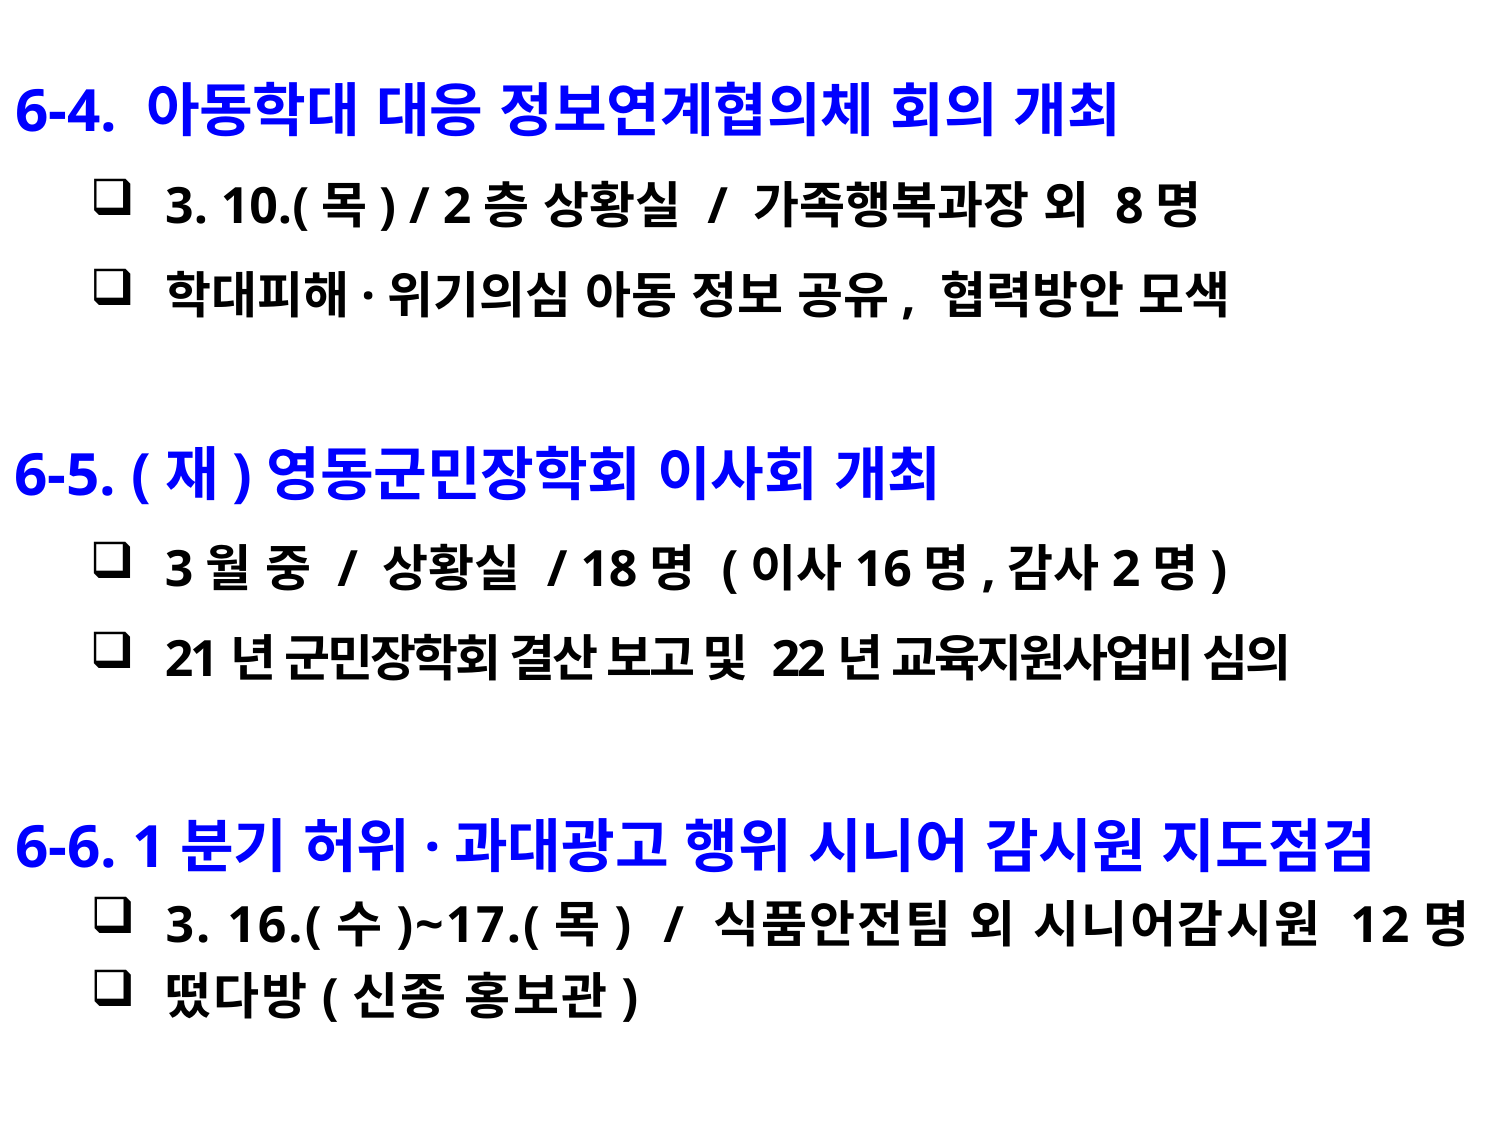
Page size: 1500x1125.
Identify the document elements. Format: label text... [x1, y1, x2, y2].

text_box 6-4. 아동학대 대응 정보연계협의체 회의 개최 3. 10.(목) / 2층 상황실 / 가족행복과장 외 8명 학대피해·위기의심 아동 정보 공유, 협력방안 모색 [0, 30, 1477, 319]
text_box 6-5. (재)영동군민장학회 이사회 개최 3월 중 / 상황실 / 18명 (이사16명,감사2명) 21년 군민장학회 결산 보고 및 22년 교육지원사업비 심의 [0, 394, 1447, 695]
text_box 6-6. 1분기 허위·과대광고 행위 시니어 감시원 지도점검 3. 16.(수)~17.(목) / 식품안전팀 외 시니어감시원 12명 떴다방(신종 홍보관) [0, 798, 1500, 1071]
